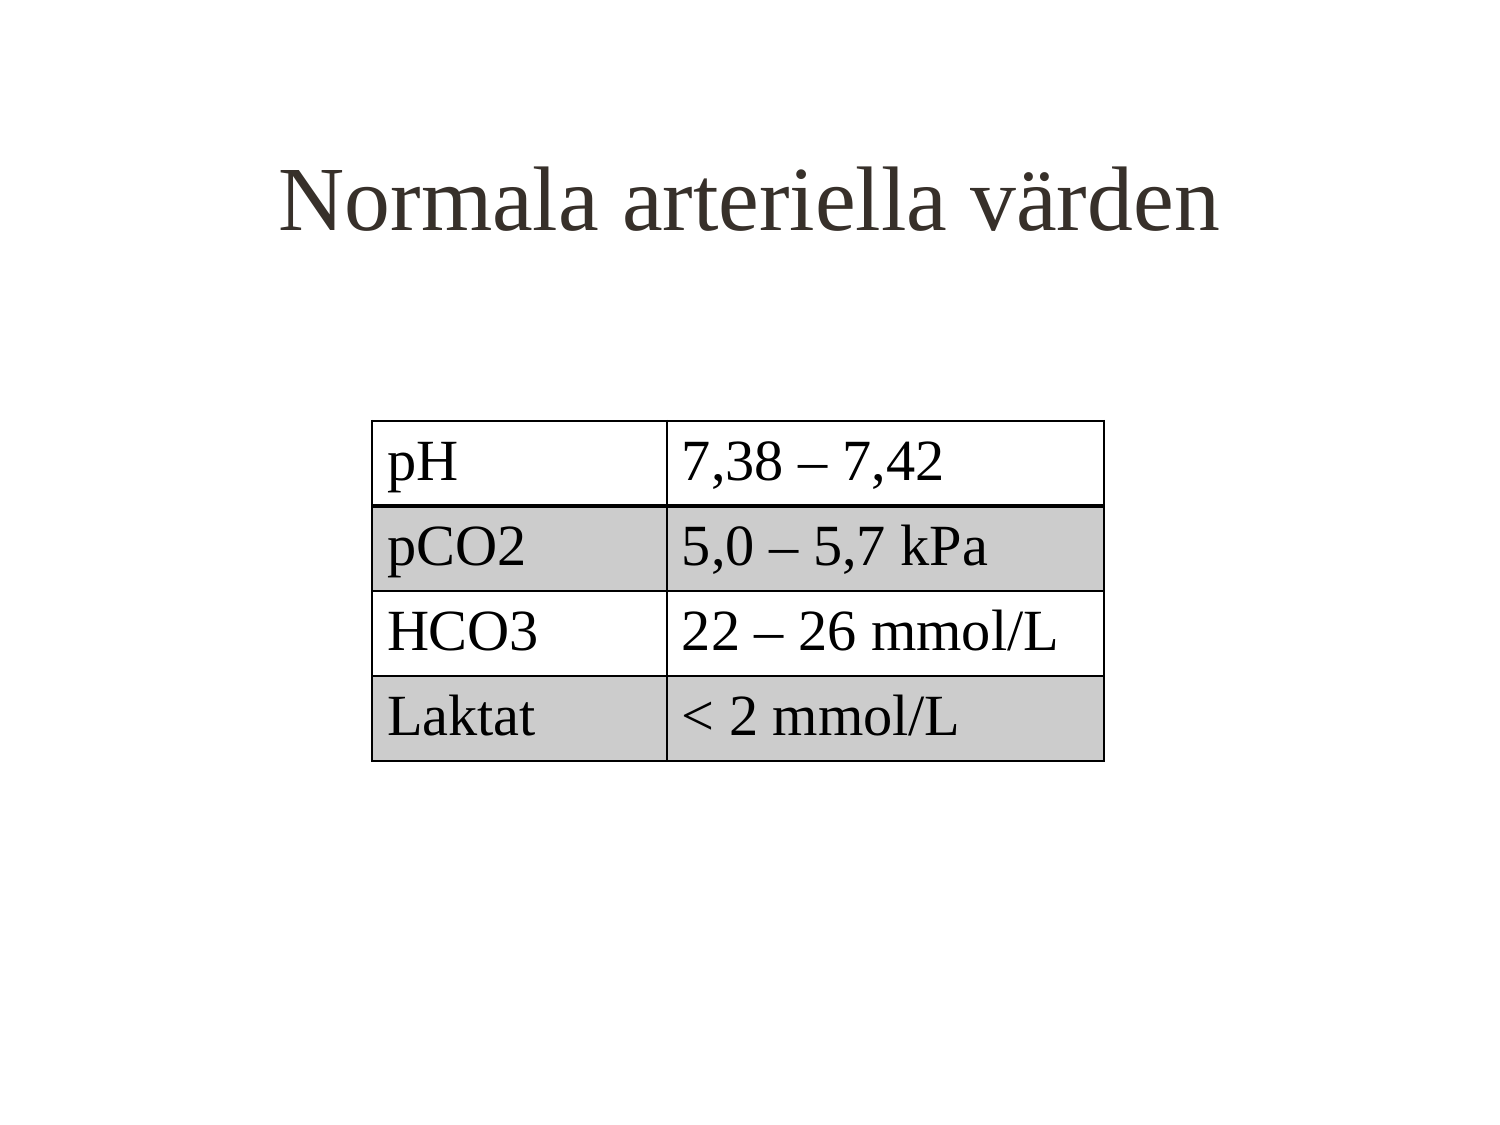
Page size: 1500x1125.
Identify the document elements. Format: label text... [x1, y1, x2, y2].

table_cell 22 – 26 mmol/L [668, 592, 1103, 675]
title Normala arteriella värden [112, 99, 1388, 288]
table_cell pCO2 [373, 508, 666, 590]
table_cell Laktat [373, 677, 666, 760]
table_cell < 2 mmol/L [668, 677, 1103, 760]
table_cell HCO3 [373, 592, 666, 675]
table_header pH [373, 422, 666, 504]
table_cell 5,0 – 5,7 kPa [668, 508, 1103, 590]
table_header 7,38 – 7,42 [668, 422, 1103, 504]
